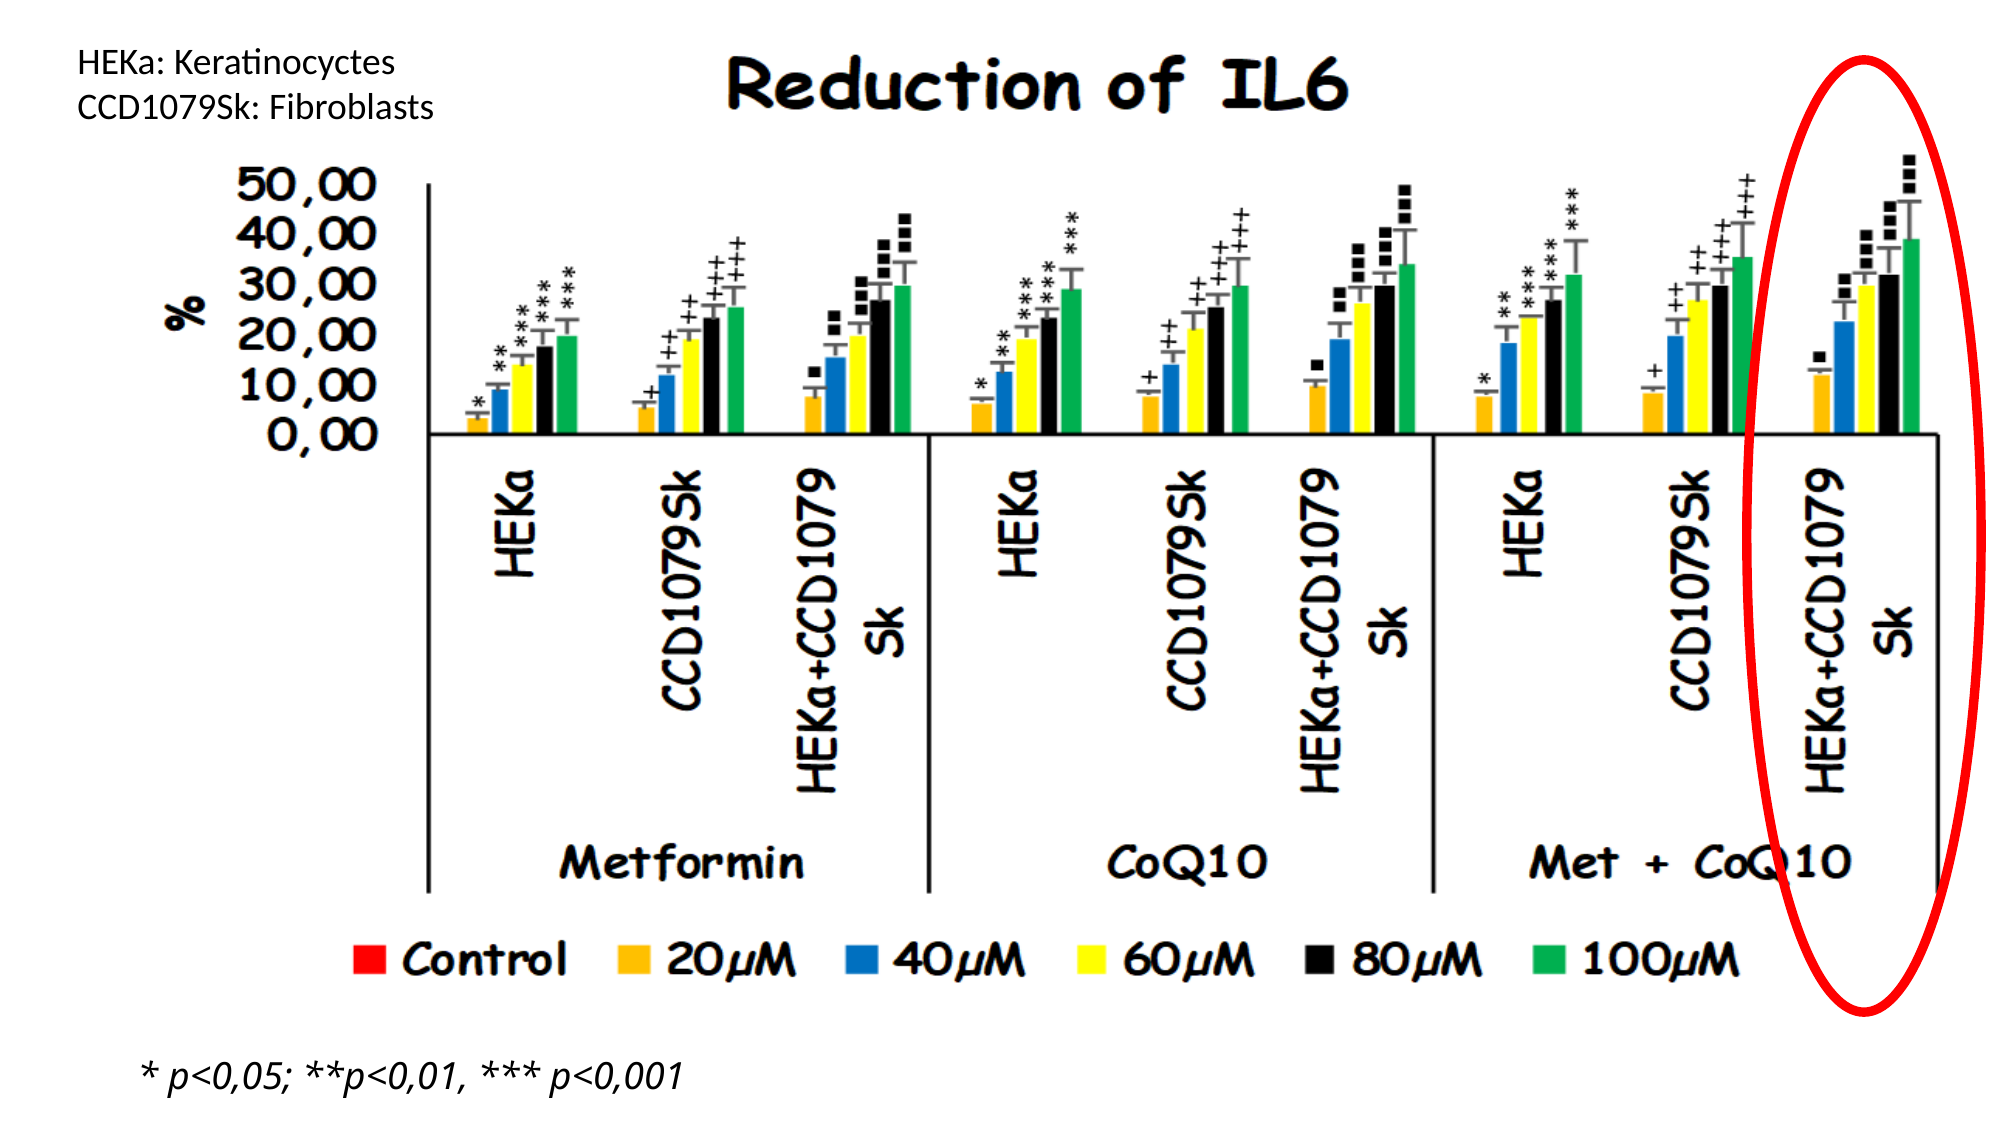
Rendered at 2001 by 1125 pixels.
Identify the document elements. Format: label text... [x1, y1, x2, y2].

text_box HEKa: Keratinocyctes CCD1079Sk: Fibroblasts [62, 29, 137, 135]
picture [137, 29, 1982, 1014]
text_box * p<0,05; **p<0,01, *** p<0,001 [123, 1044, 711, 1104]
